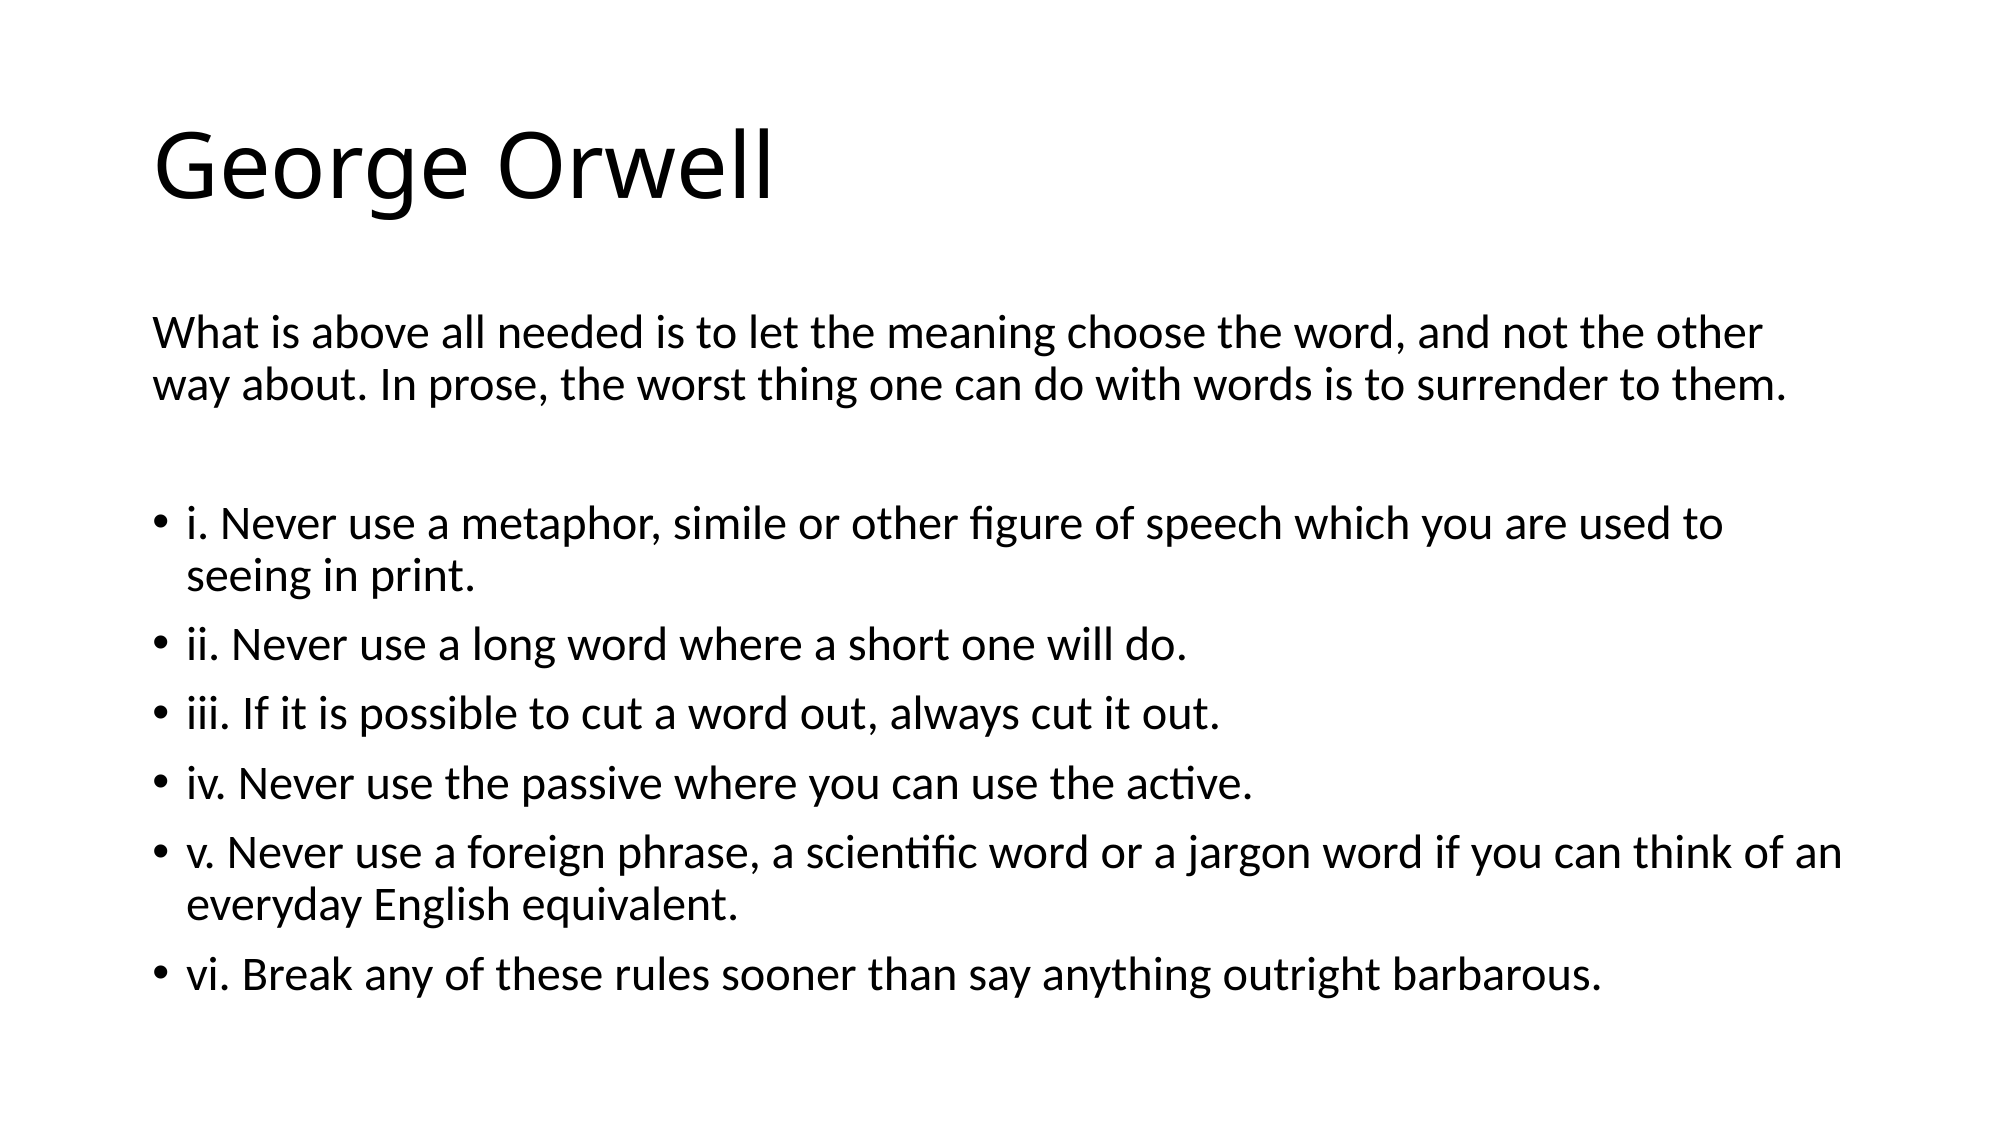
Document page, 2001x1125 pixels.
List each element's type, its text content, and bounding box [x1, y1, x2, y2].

title George Orwell [137, 59, 1863, 278]
list What is above all needed is to let the meaning choose the word, and not the other way about. In prose, the worst thing one can do with words is to surrender to them. i. Never use a metaphor, simile or other figure of speech which you are used to seeing in print. ii. Never use a long word where a short one will do. iii. If it is possible to cut a word out, always cut it out. iv. Never use the passive where you can use the active. v. Never use a foreign phrase, a scientific word or a jargon word if you can think of an everyday English equivalent. vi. Break any of these rules sooner than say anything outright barbarous. [137, 299, 1863, 1014]
